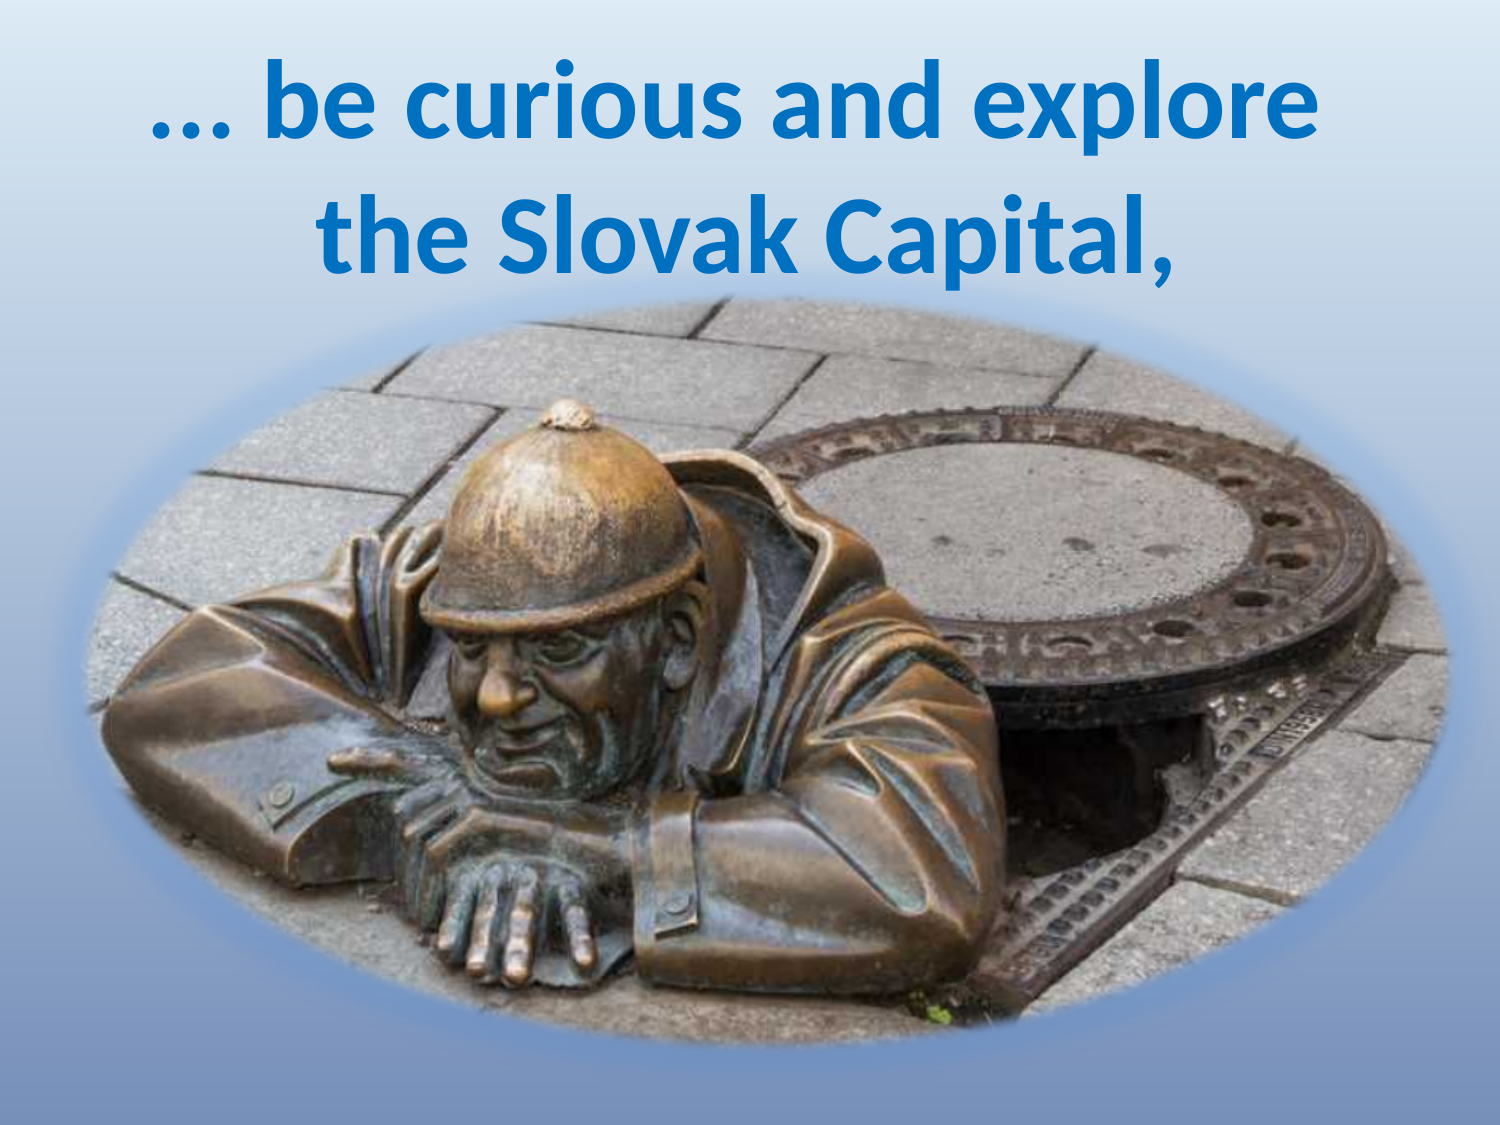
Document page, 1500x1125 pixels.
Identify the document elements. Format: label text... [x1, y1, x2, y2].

picture [76, 290, 1461, 1055]
text_box ... be curious and explore the Slovak Capital, [0, 19, 1495, 304]
